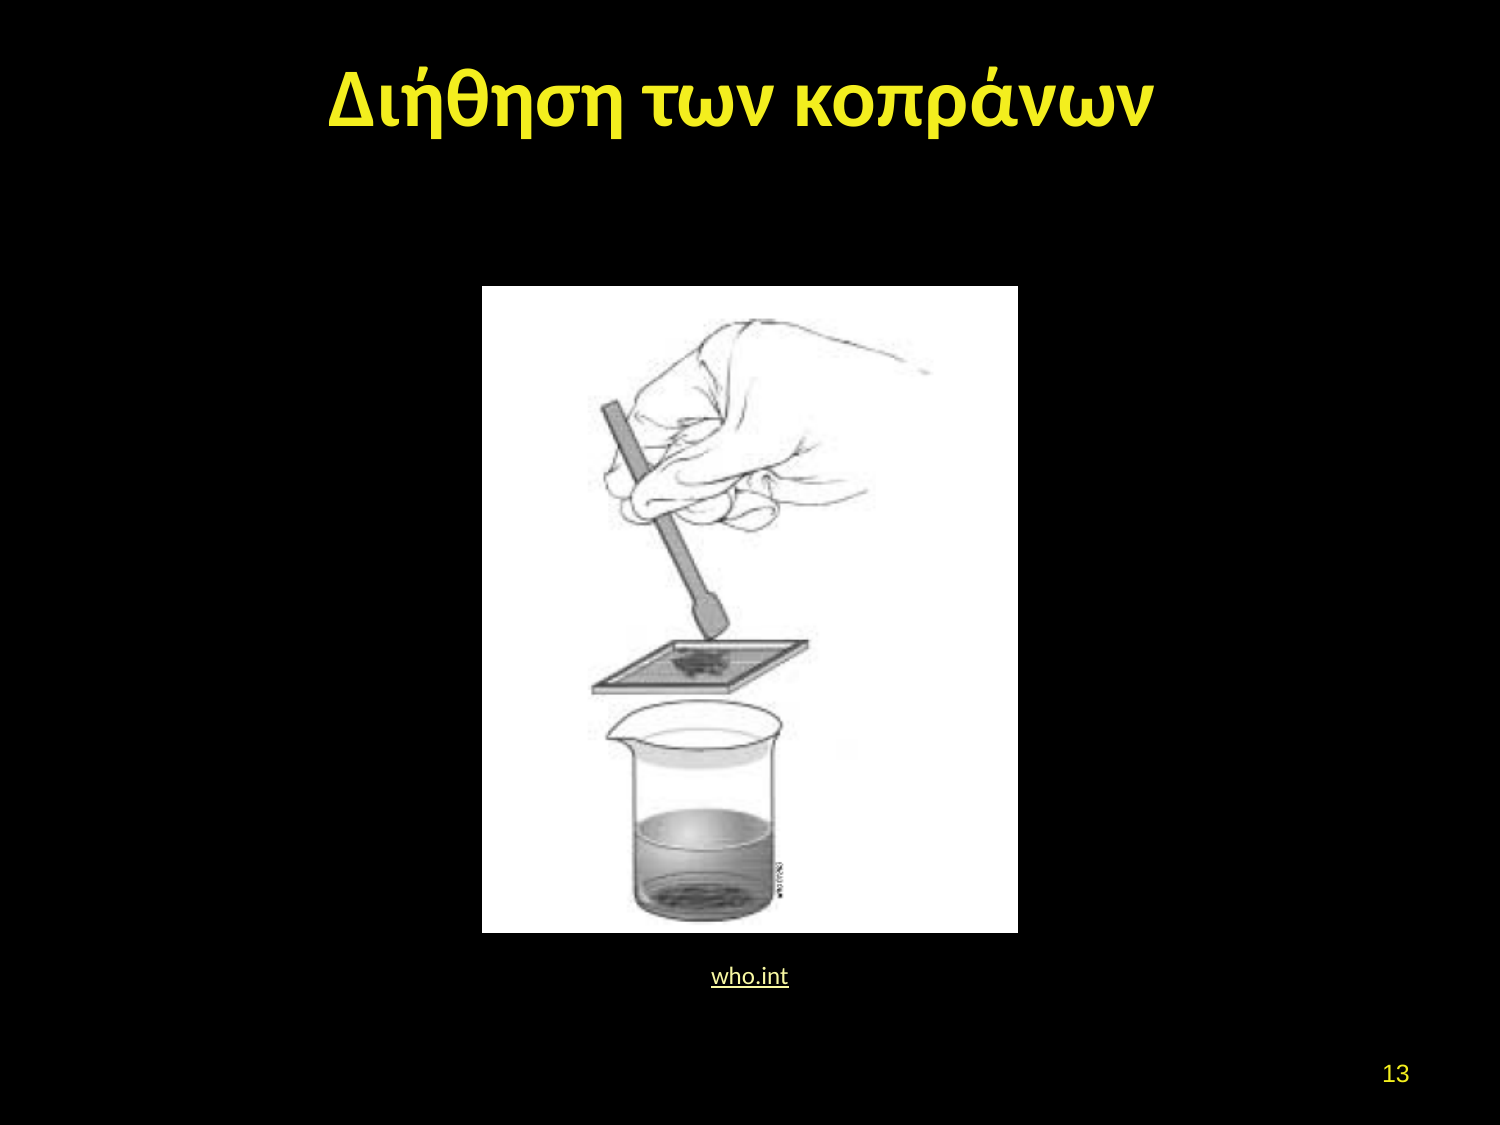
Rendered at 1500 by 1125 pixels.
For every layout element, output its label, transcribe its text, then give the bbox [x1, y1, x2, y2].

slide_number 12 [1074, 1042, 1425, 1103]
title Διήθηση των κοπράνων [76, 19, 1427, 169]
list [481, 286, 1019, 933]
text_box who.int [696, 952, 804, 997]
